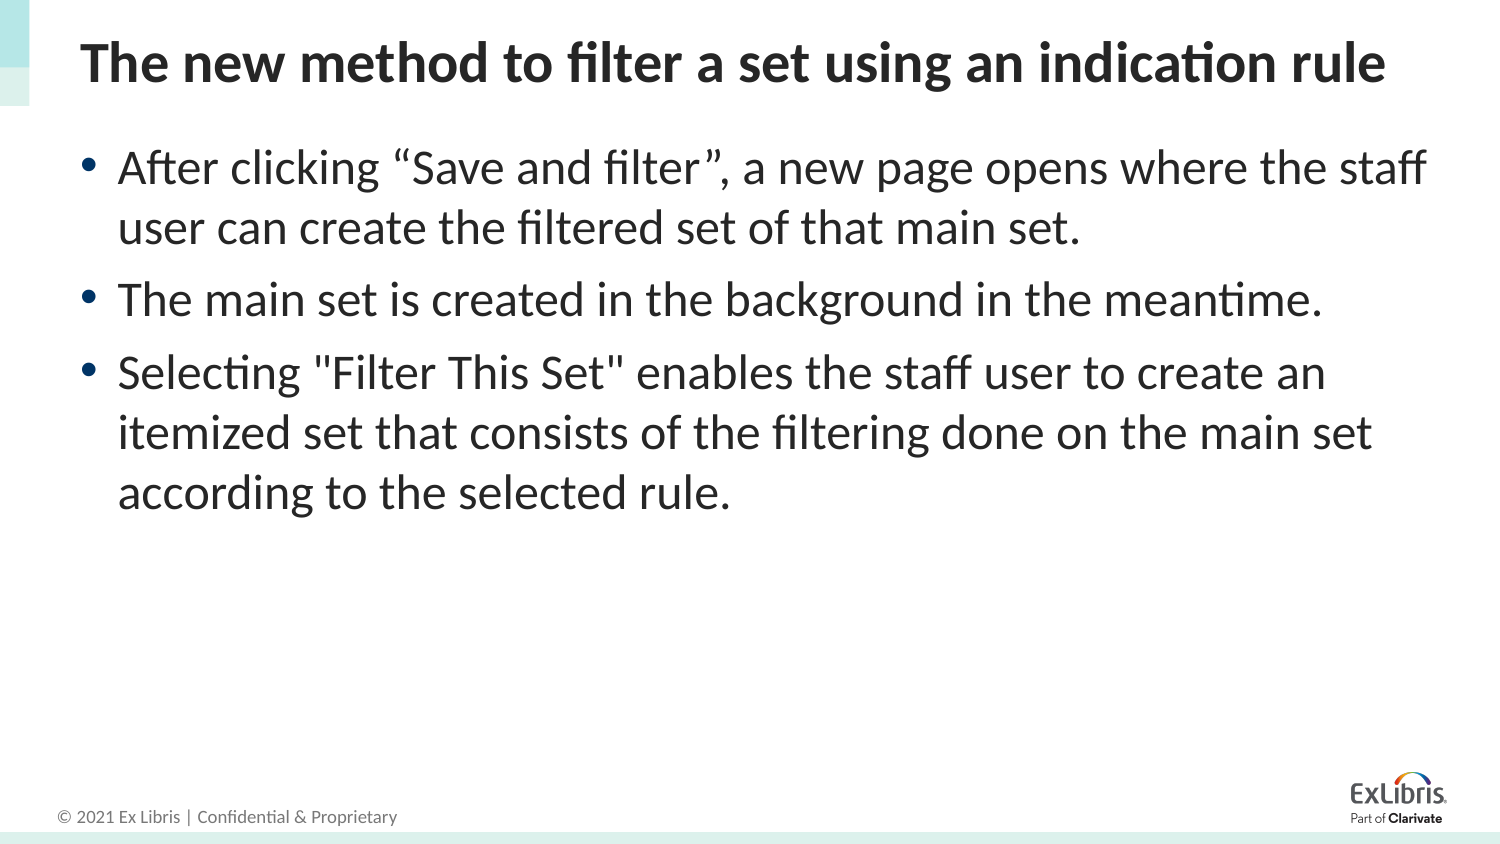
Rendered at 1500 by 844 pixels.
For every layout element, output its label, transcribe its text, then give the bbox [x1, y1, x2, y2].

picture [1351, 788, 1447, 823]
list After clicking “Save and filter”, a new page opens where the staff user can create the filtered set of that main set. The main set is created in the background in the meantime. Selecting "Filter This Set" enables the staff user to create an itemized set that consists of the filtering done on the main set according to the selected rule. [64, 126, 1447, 788]
title The new method to filter a set using an indication rule [64, 11, 1447, 107]
